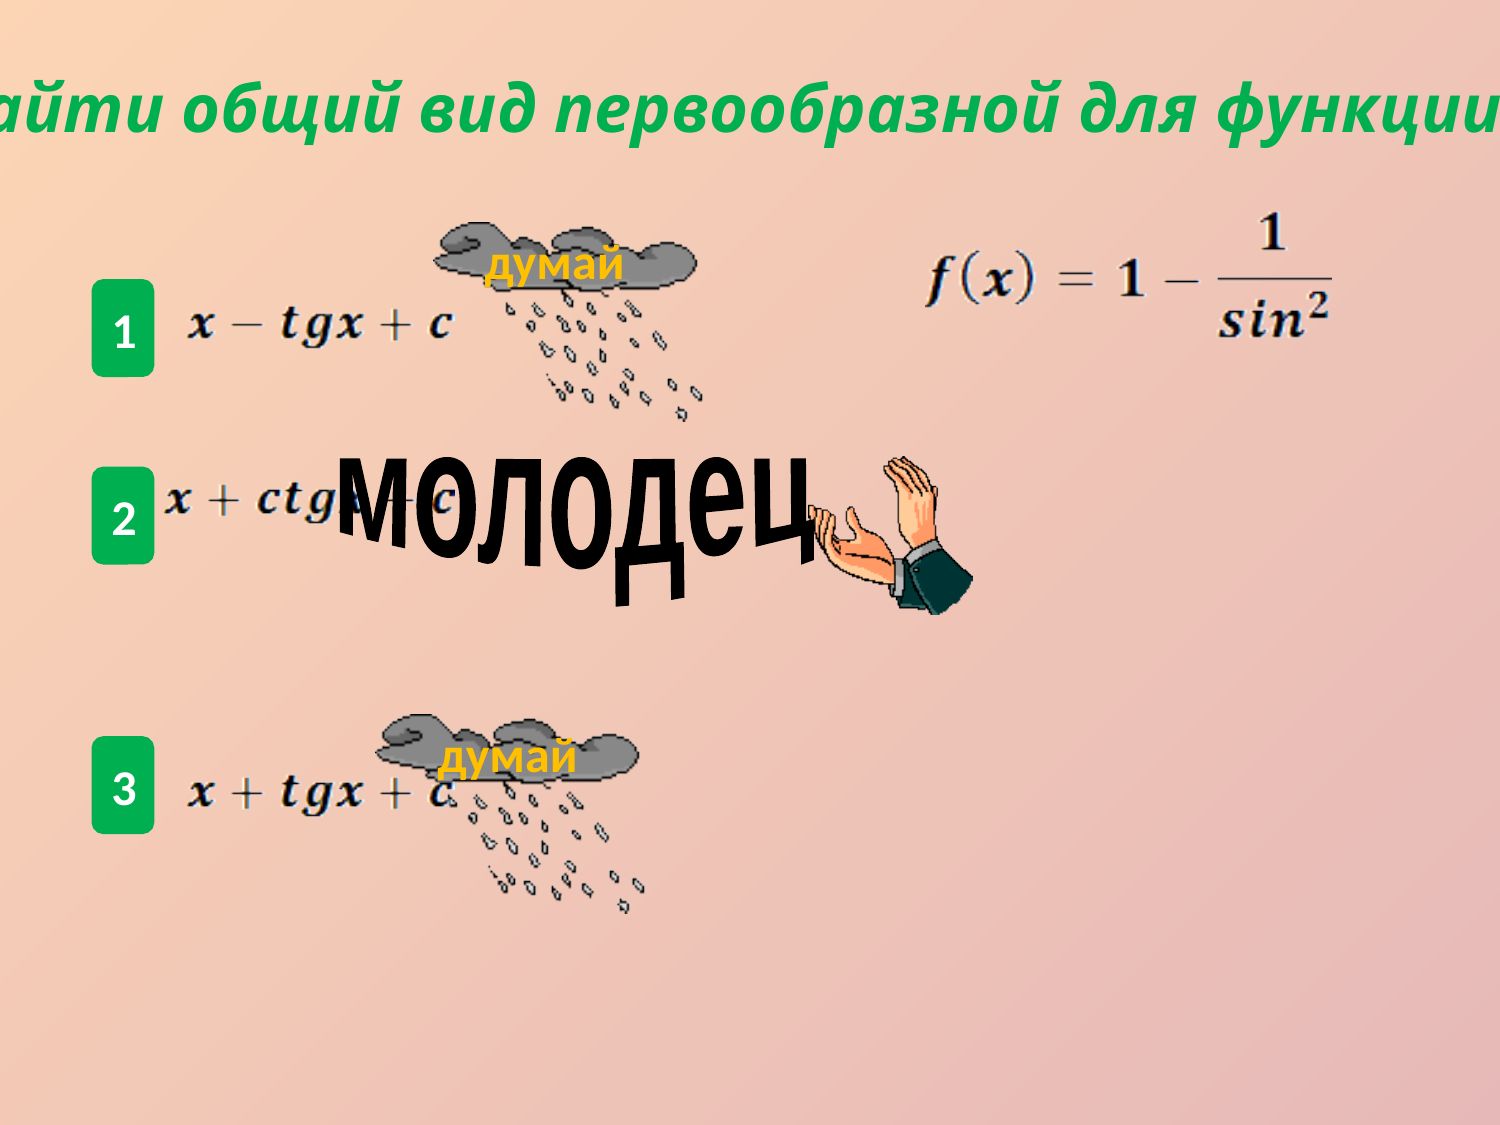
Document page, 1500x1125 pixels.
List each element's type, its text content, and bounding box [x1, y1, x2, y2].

text_box 2 [91, 466, 155, 565]
picture [163, 468, 456, 540]
text_box 1 [91, 279, 155, 378]
picture [187, 222, 712, 423]
picture [187, 714, 653, 915]
picture [808, 456, 973, 615]
text_box Найти общий вид первообразной для функции [0, 58, 1500, 154]
picture [925, 210, 1332, 352]
text_box 3 [91, 736, 155, 835]
